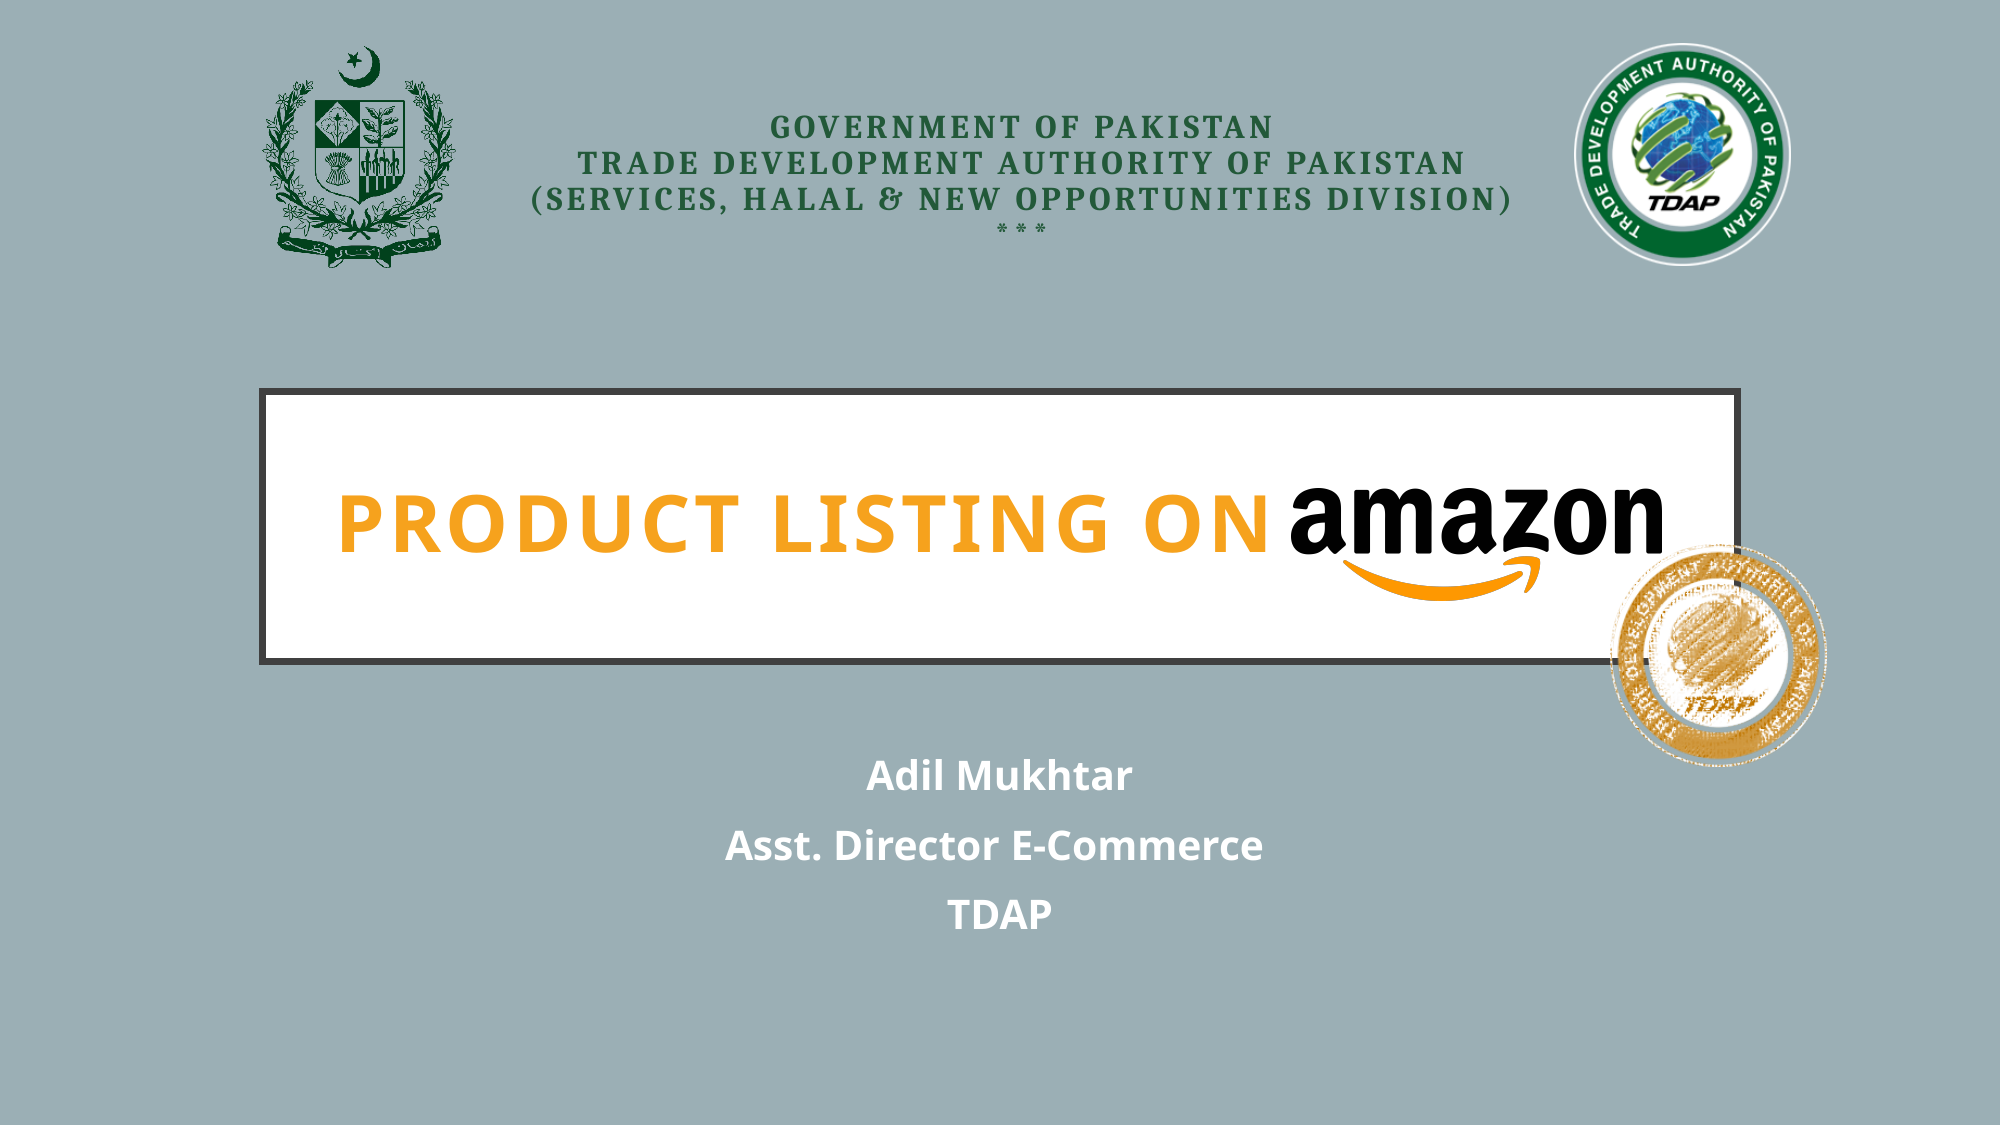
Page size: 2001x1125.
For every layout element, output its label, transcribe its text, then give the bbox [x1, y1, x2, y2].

subtitle Adil Mukhtar Asst. Director E-Commerce TDAP [442, 742, 1558, 946]
title Product Listing on amazon [259, 388, 1741, 665]
text_box Government of Pakistan Trade Development Authority of Pakistan (Services, Halal & New Opportunities Division) *** [501, 104, 1543, 311]
picture [262, 46, 456, 269]
picture [1574, 43, 1791, 266]
picture [1291, 488, 1827, 767]
